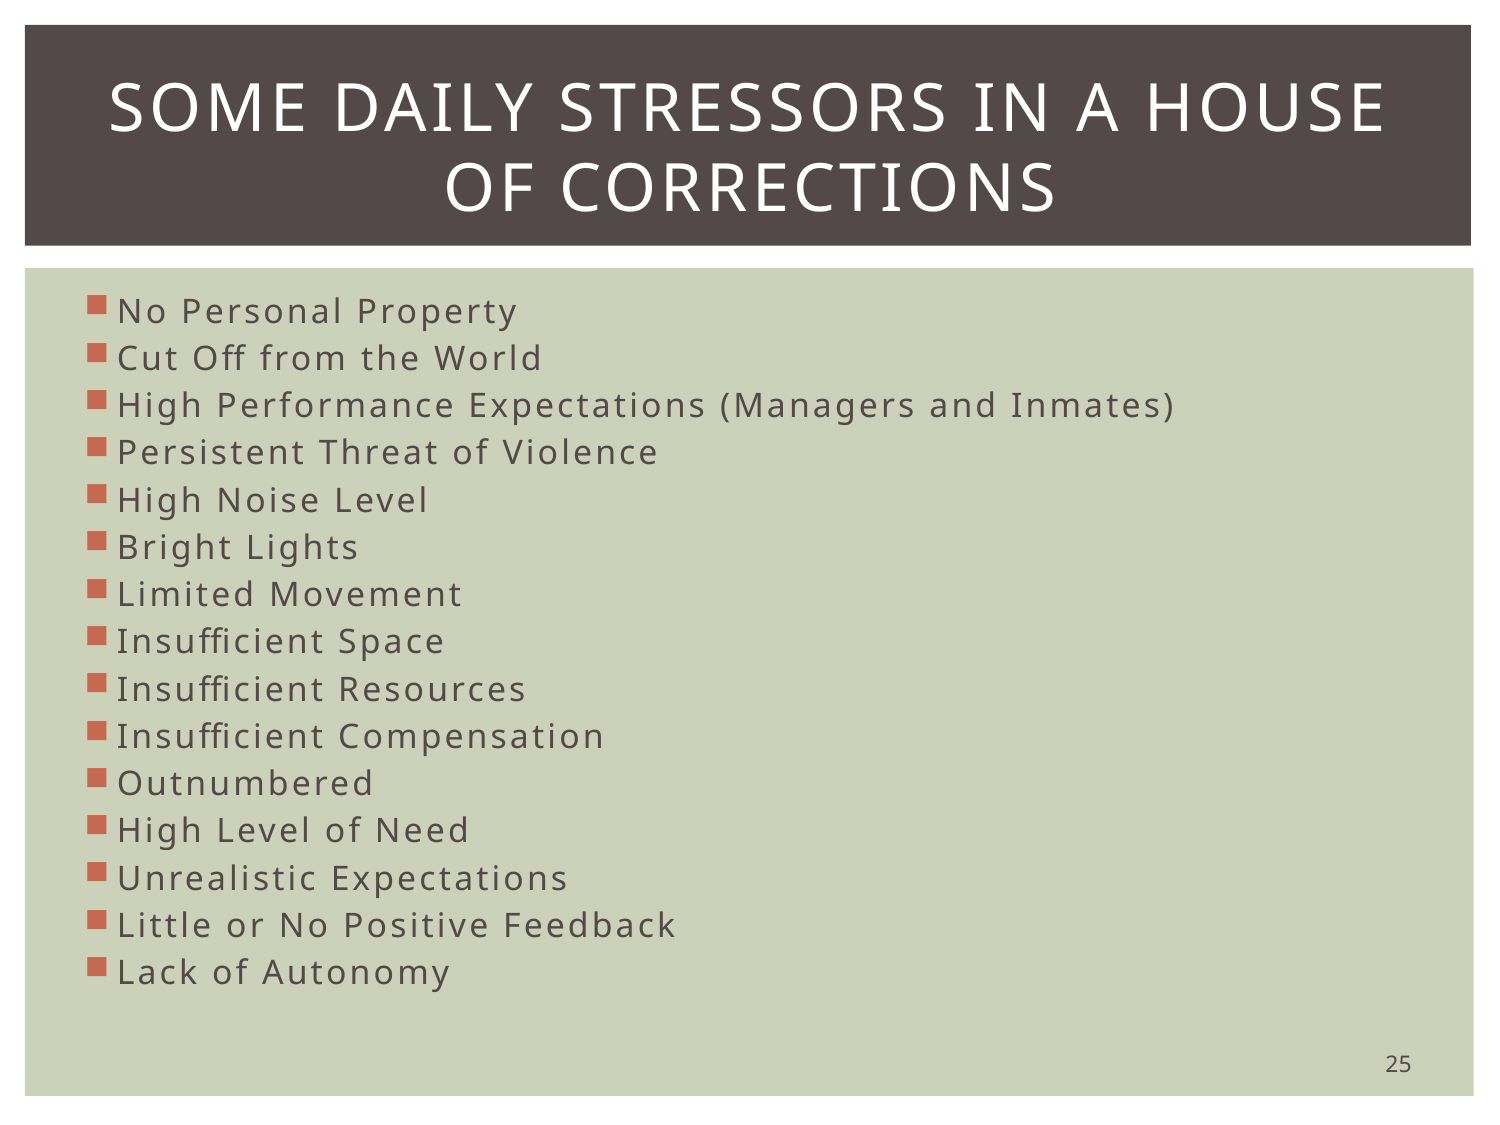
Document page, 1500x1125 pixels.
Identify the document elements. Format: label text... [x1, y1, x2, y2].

title SOME DAILY STRESSORS IN A HOUSE OF CORRECTIONS [62, 58, 1438, 232]
slide_number 25 [1349, 1041, 1448, 1089]
list No Personal Property Cut Off from the World High Performance Expectations (Managers and Inmates) Persistent Threat of Violence High Noise Level Bright Lights Limited Movement Insufficient Space Insufficient Resources Insufficient Compensation Outnumbered High Level of Need Unrealistic Expectations Little or No Positive Feedback Lack of Autonomy [62, 281, 1442, 1005]
